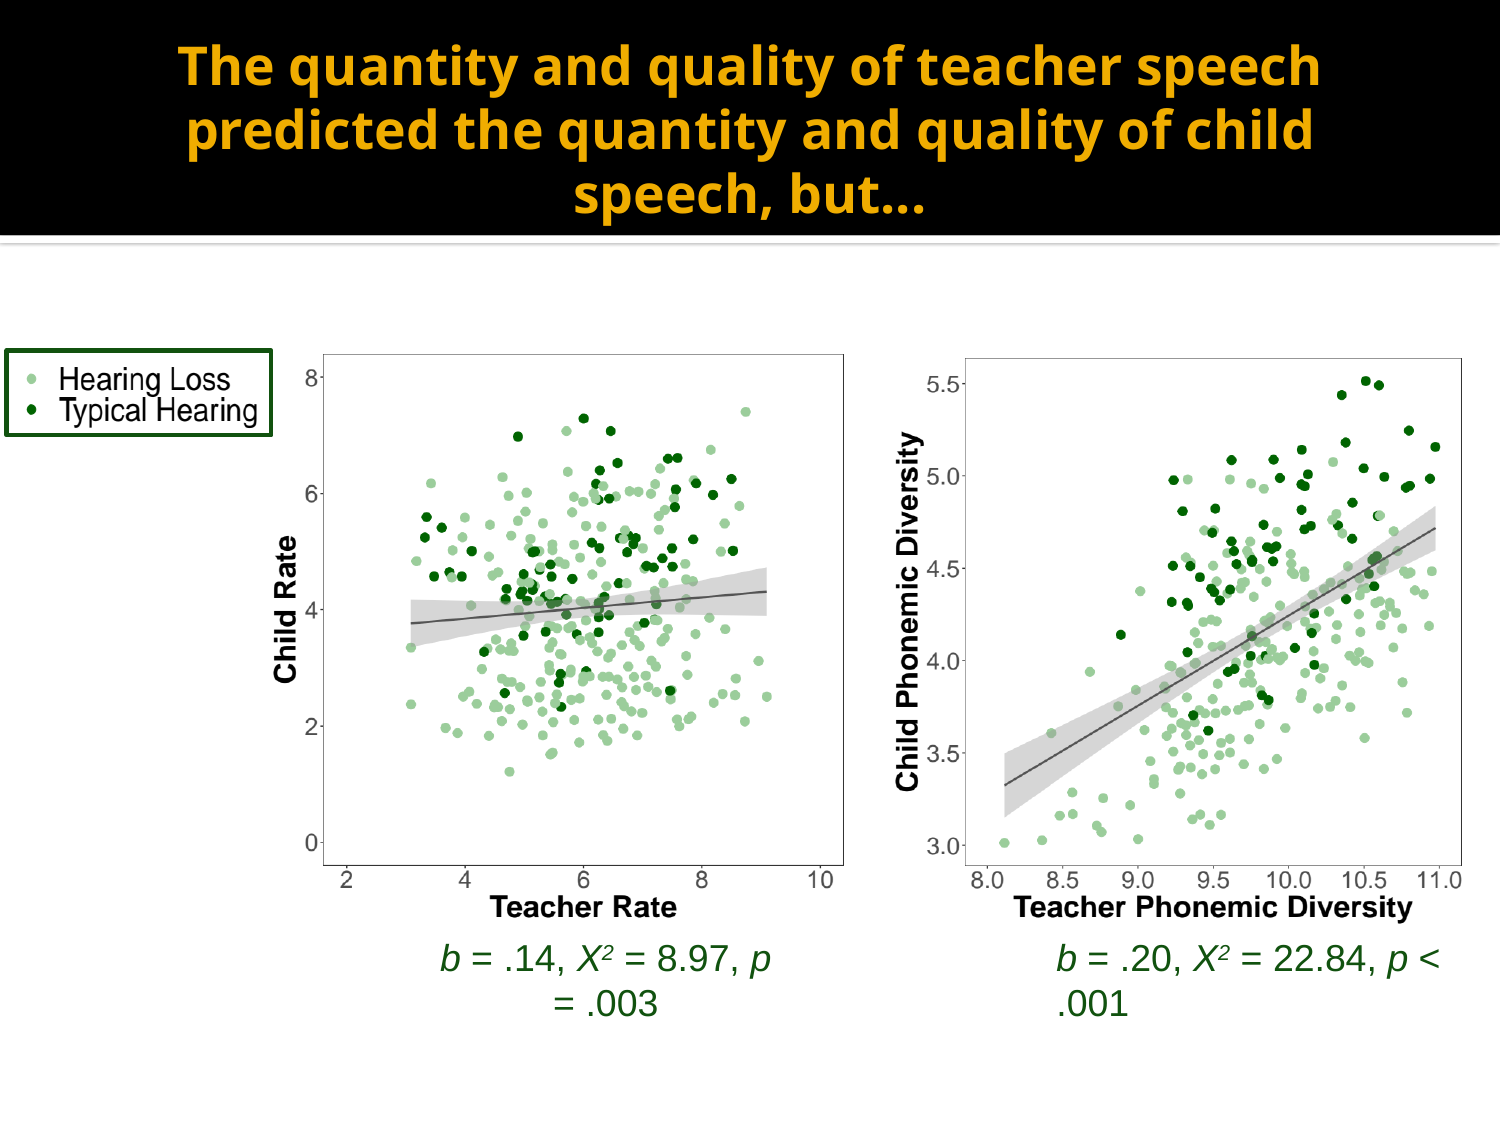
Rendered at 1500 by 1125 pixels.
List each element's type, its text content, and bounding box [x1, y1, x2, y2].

title The quantity and quality of teacher speech predicted the quantity and quality of child speech, but... [75, 25, 1425, 231]
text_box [890, 352, 1465, 1034]
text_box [268, 348, 847, 1034]
picture [9, 352, 269, 433]
